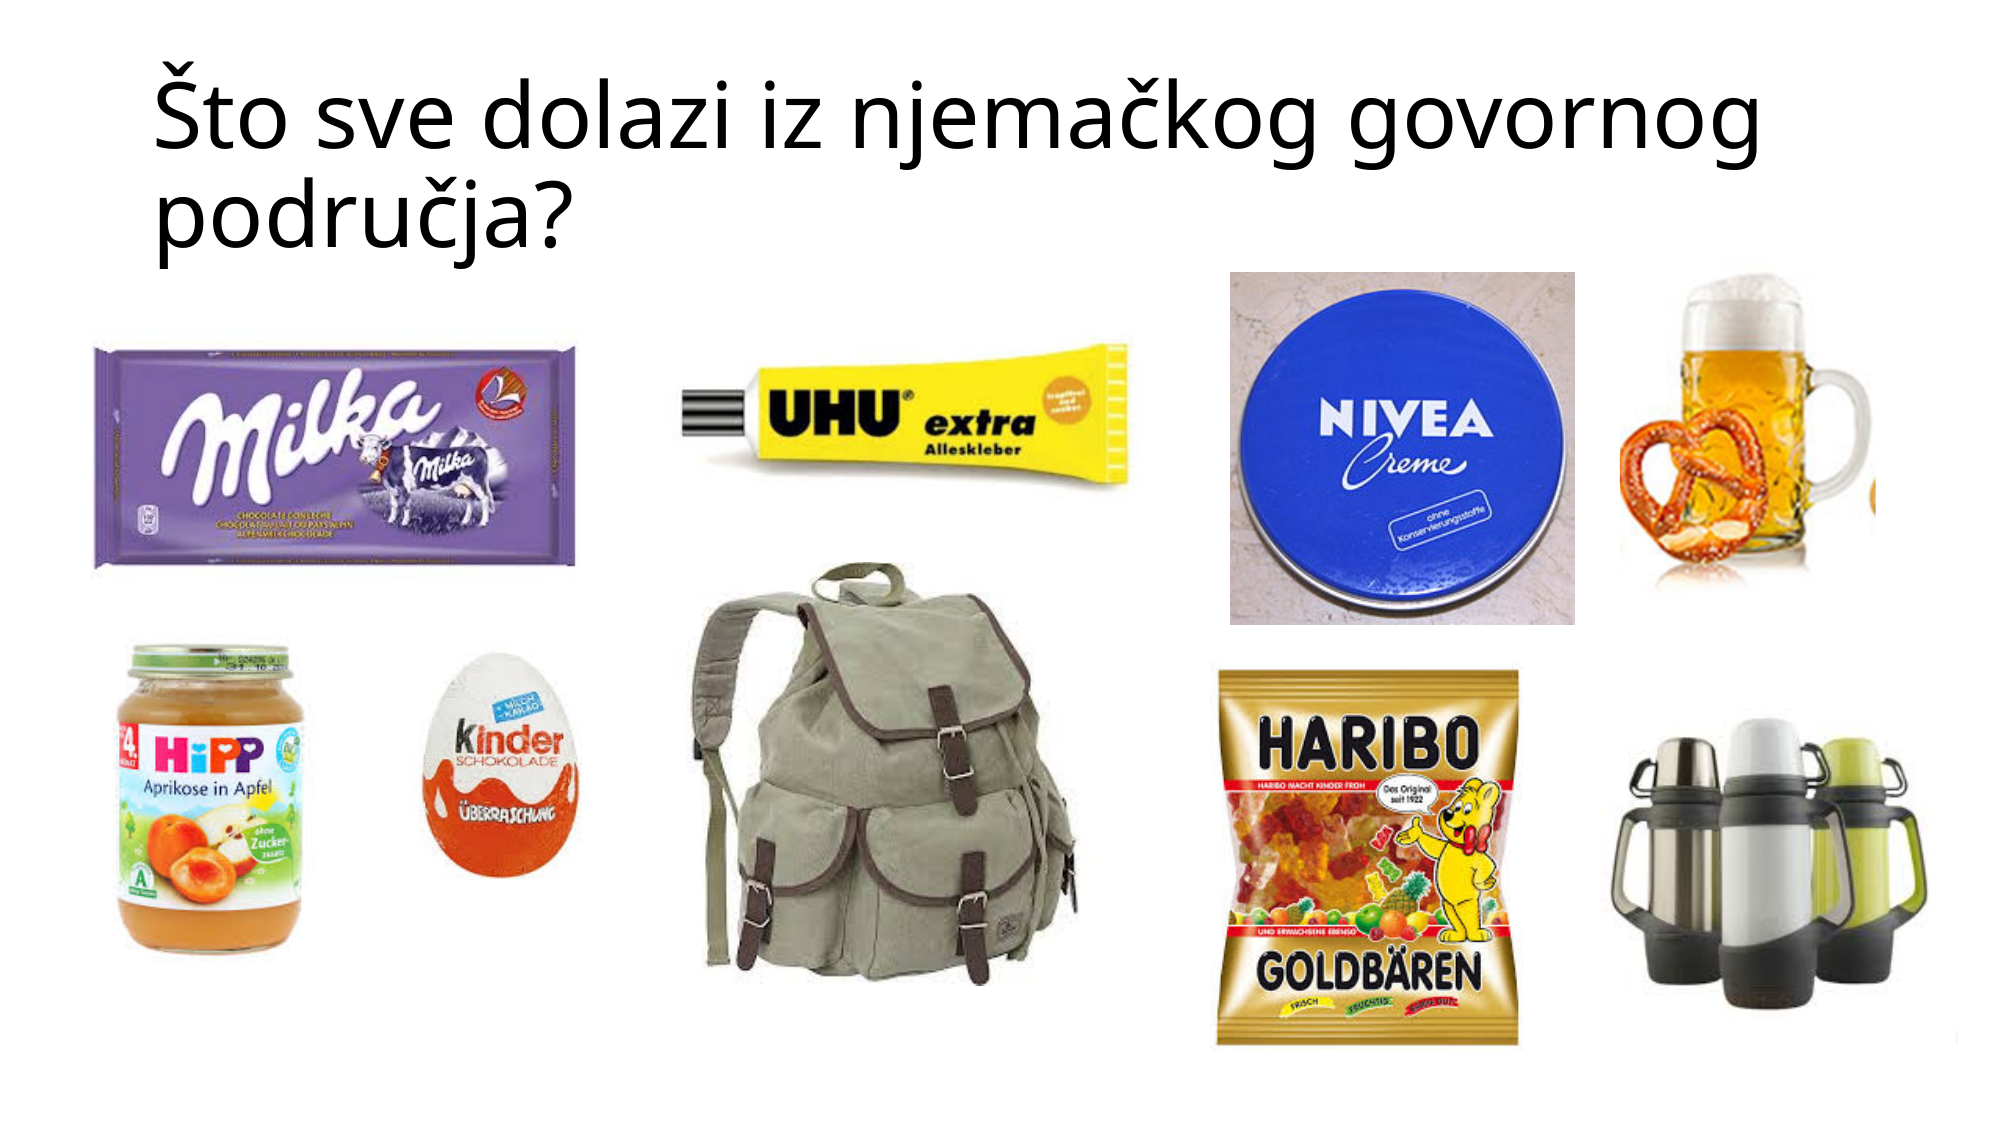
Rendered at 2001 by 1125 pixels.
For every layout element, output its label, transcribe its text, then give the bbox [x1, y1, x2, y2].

picture [407, 642, 595, 891]
picture [672, 562, 1097, 986]
picture [1230, 272, 1575, 625]
title Što sve dolazi iz njemačkog govornog područja? [137, 59, 1863, 278]
picture [1574, 668, 1958, 1052]
picture [1619, 233, 1876, 625]
picture [670, 272, 1140, 536]
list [91, 328, 580, 582]
picture [1210, 662, 1528, 1052]
picture [38, 624, 391, 976]
